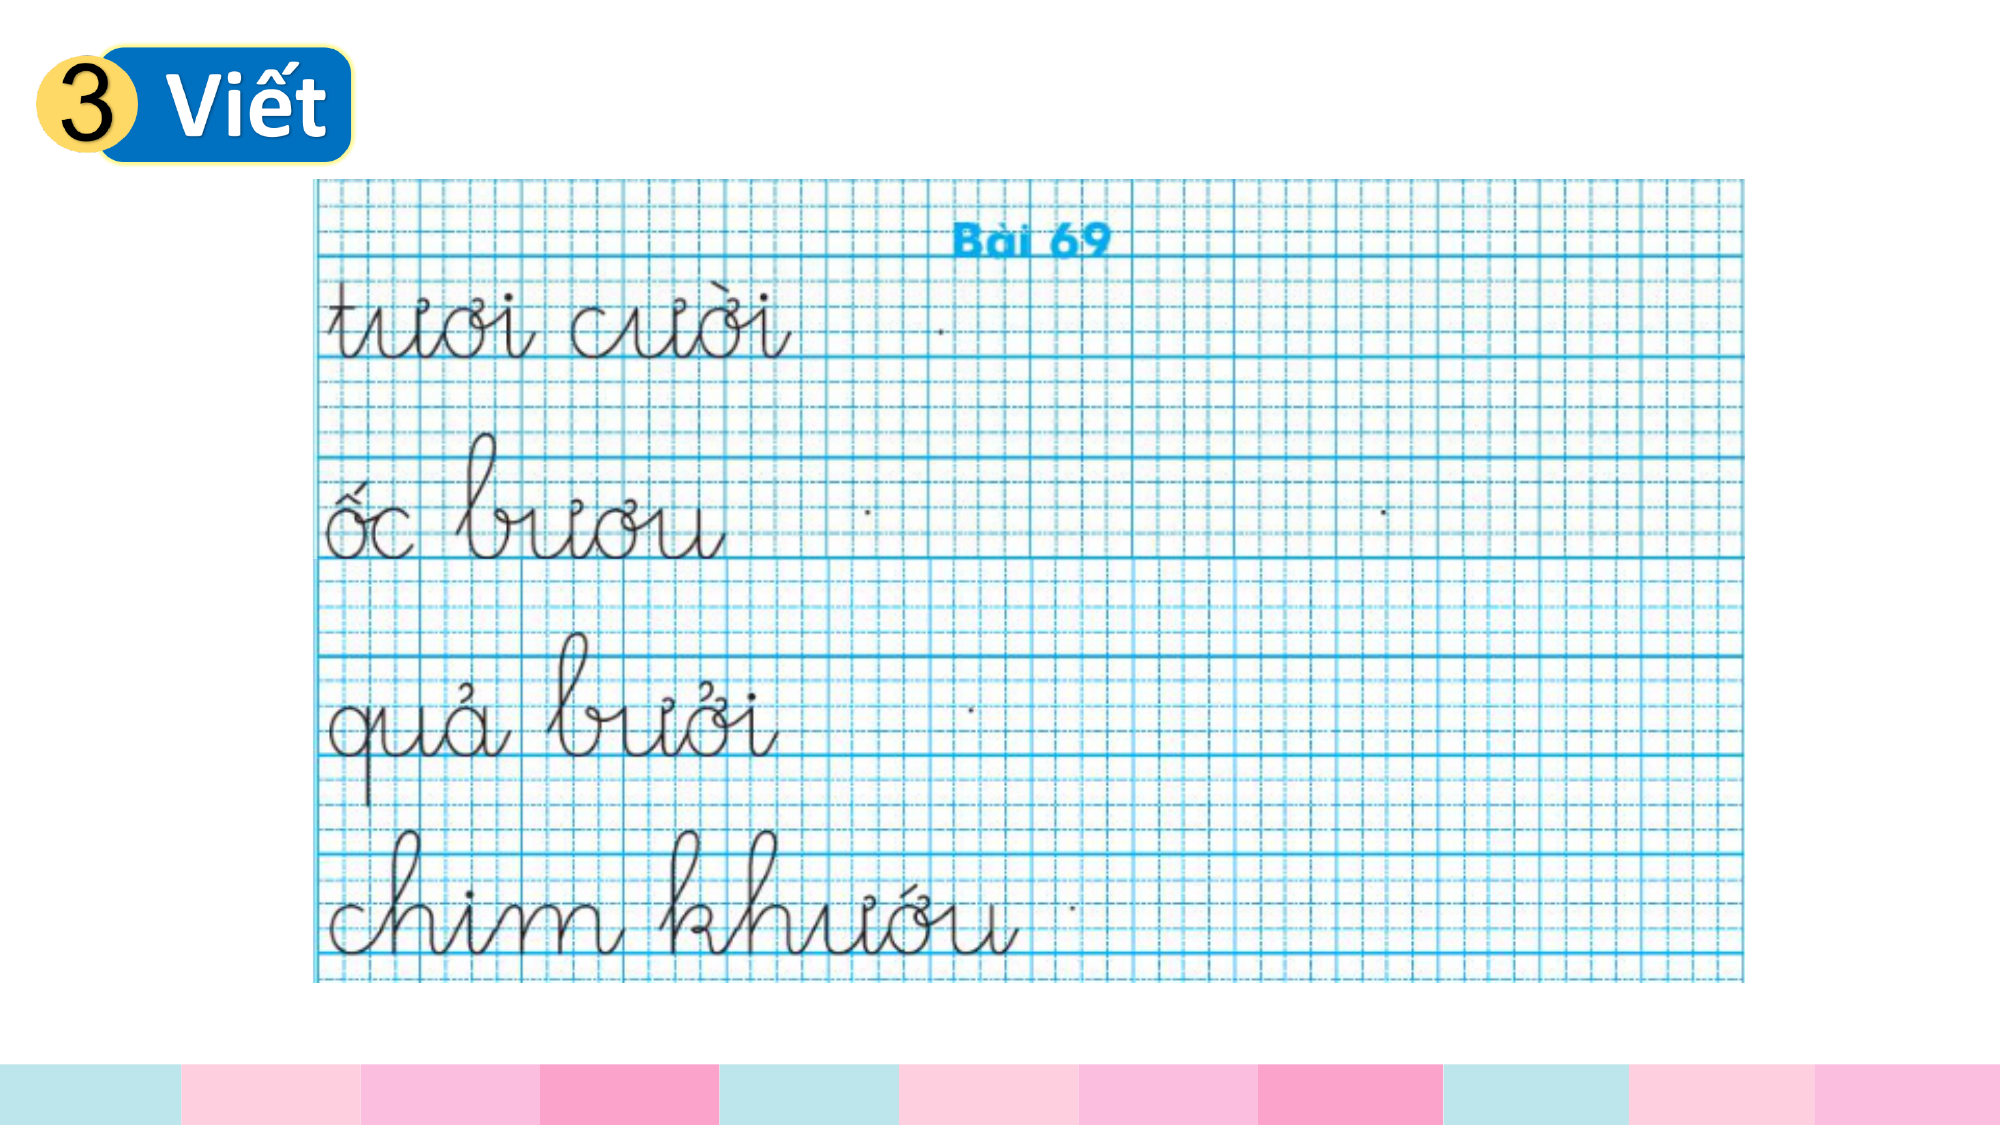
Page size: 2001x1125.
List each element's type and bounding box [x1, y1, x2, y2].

picture [0, 0, 1746, 983]
